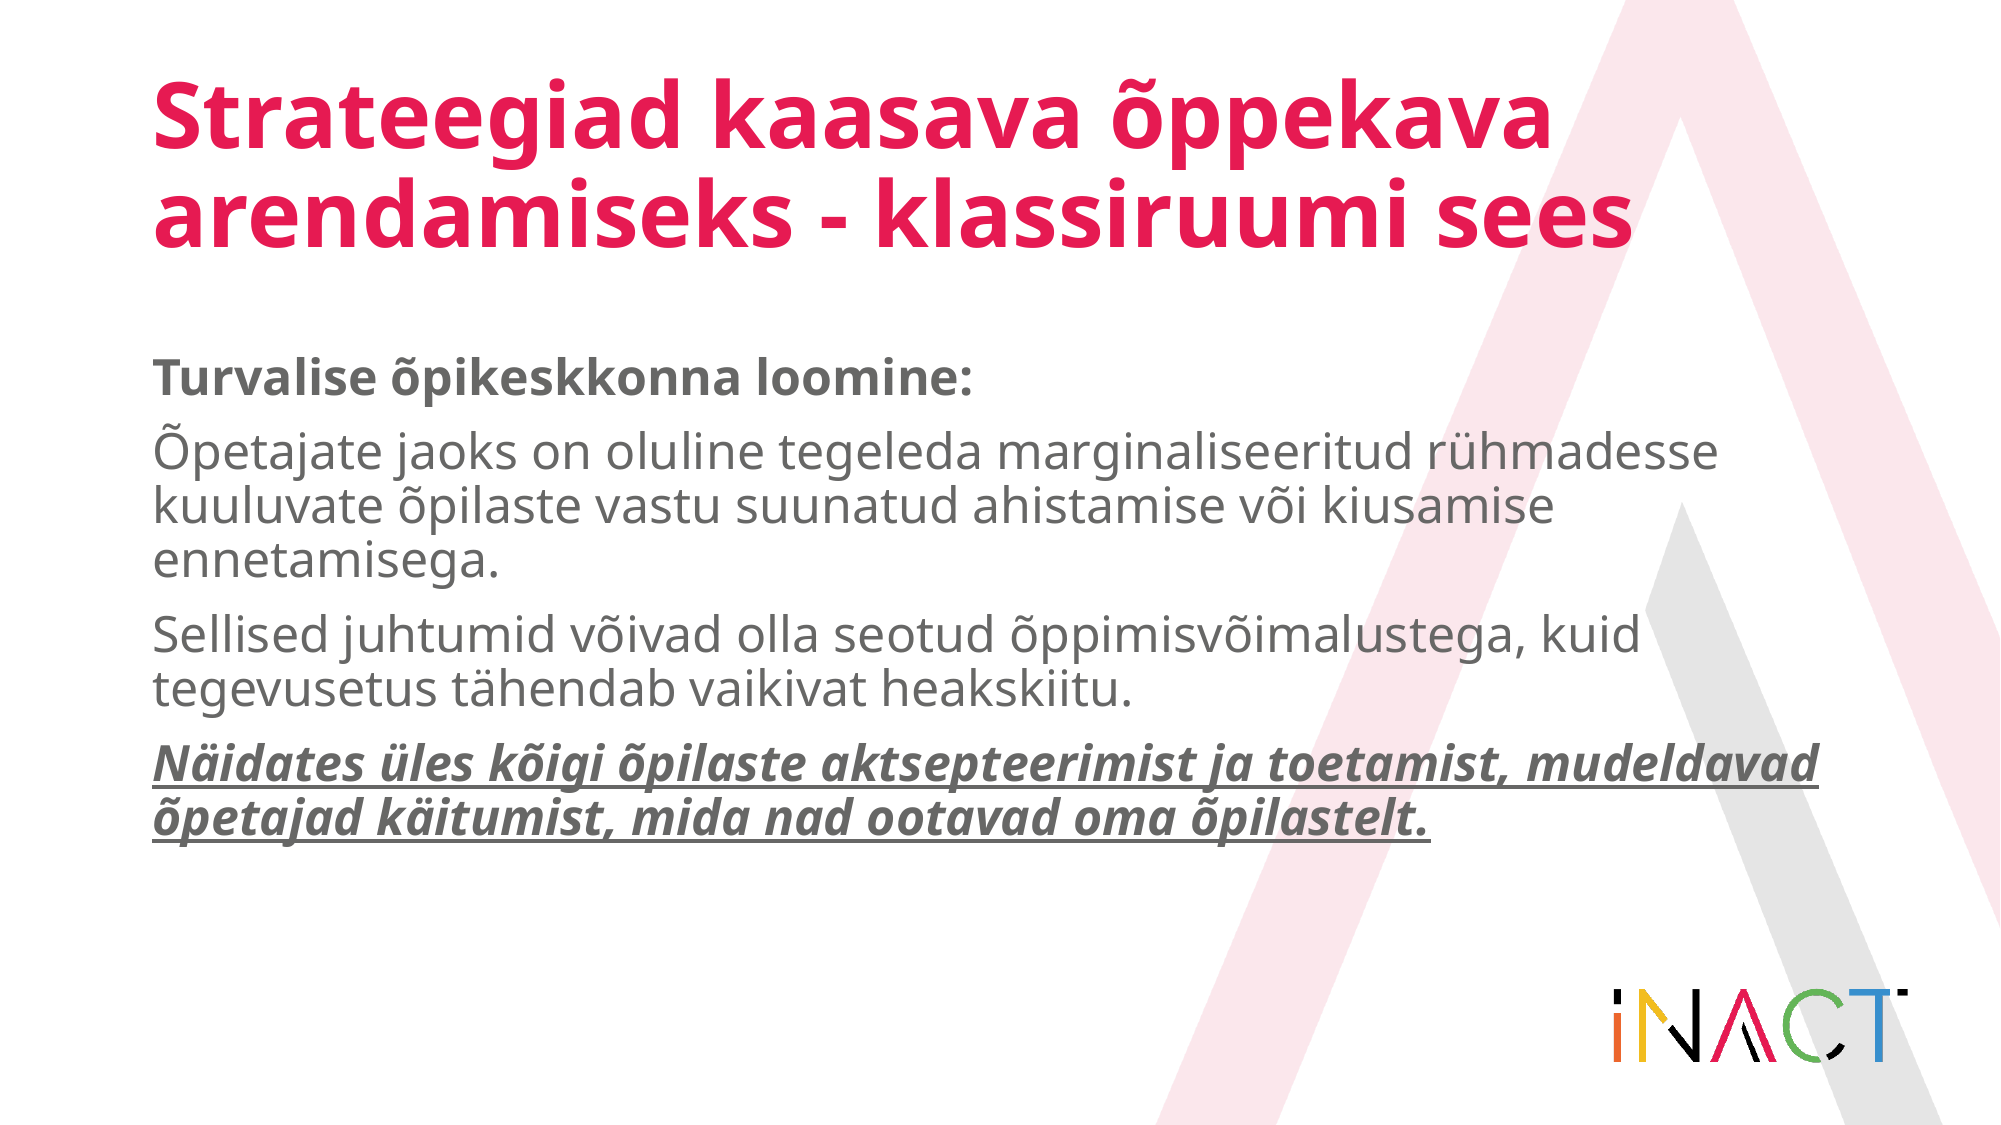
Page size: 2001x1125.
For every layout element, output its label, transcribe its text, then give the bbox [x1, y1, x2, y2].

picture [1148, 0, 2001, 1125]
list Turvalise õpikeskkonna loomine: Õpetajate jaoks on oluline tegeleda marginaliseeritud rühmadesse kuuluvate õpilaste vastu suunatud ahistamise või kiusamise ennetamisega. Sellised juhtumid võivad olla seotud õppimisvõimalustega, kuid tegevusetus tähendab vaikivat heakskiitu. Näidates üles kõigi õpilaste aktsepteerimist ja toetamist, mudeldavad õpetajad käitumist, mida nad ootavad oma õpilastelt. [137, 344, 1863, 842]
title Strateegiad kaasava õppekava arendamiseks - klassiruumi sees [137, 59, 1863, 278]
